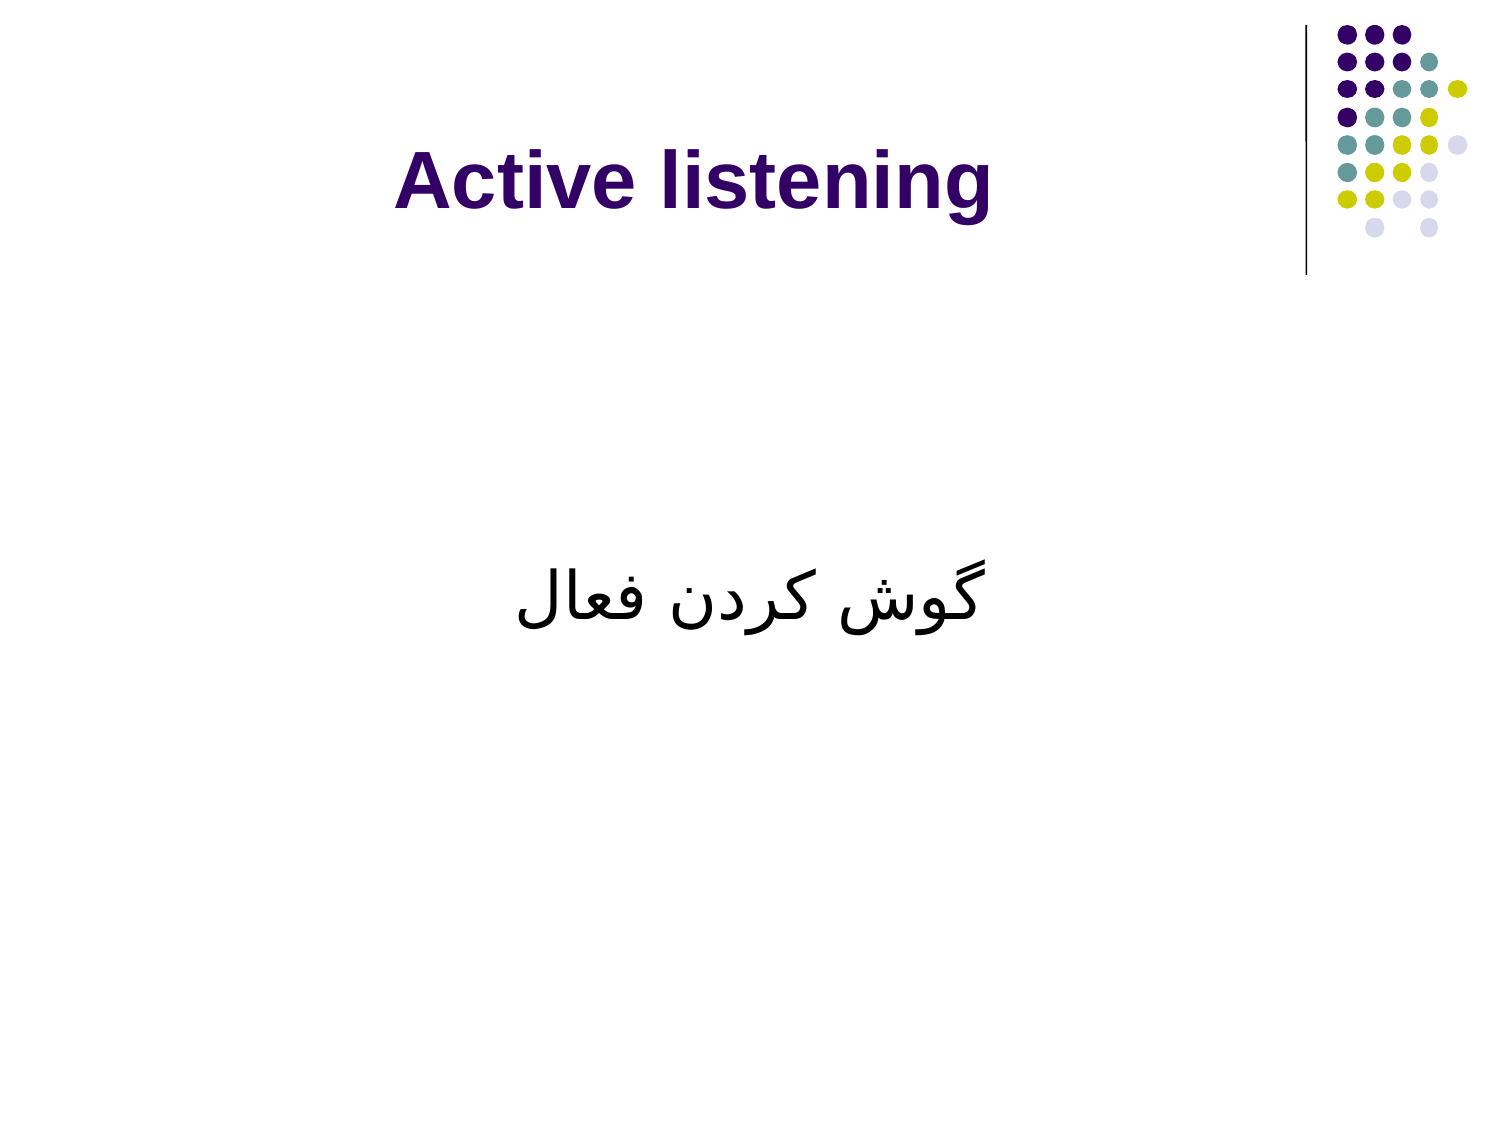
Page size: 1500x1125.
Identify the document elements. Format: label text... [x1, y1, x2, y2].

title Active listening [75, 20, 1313, 233]
list گوش کردن فعال [75, 282, 1425, 1006]
